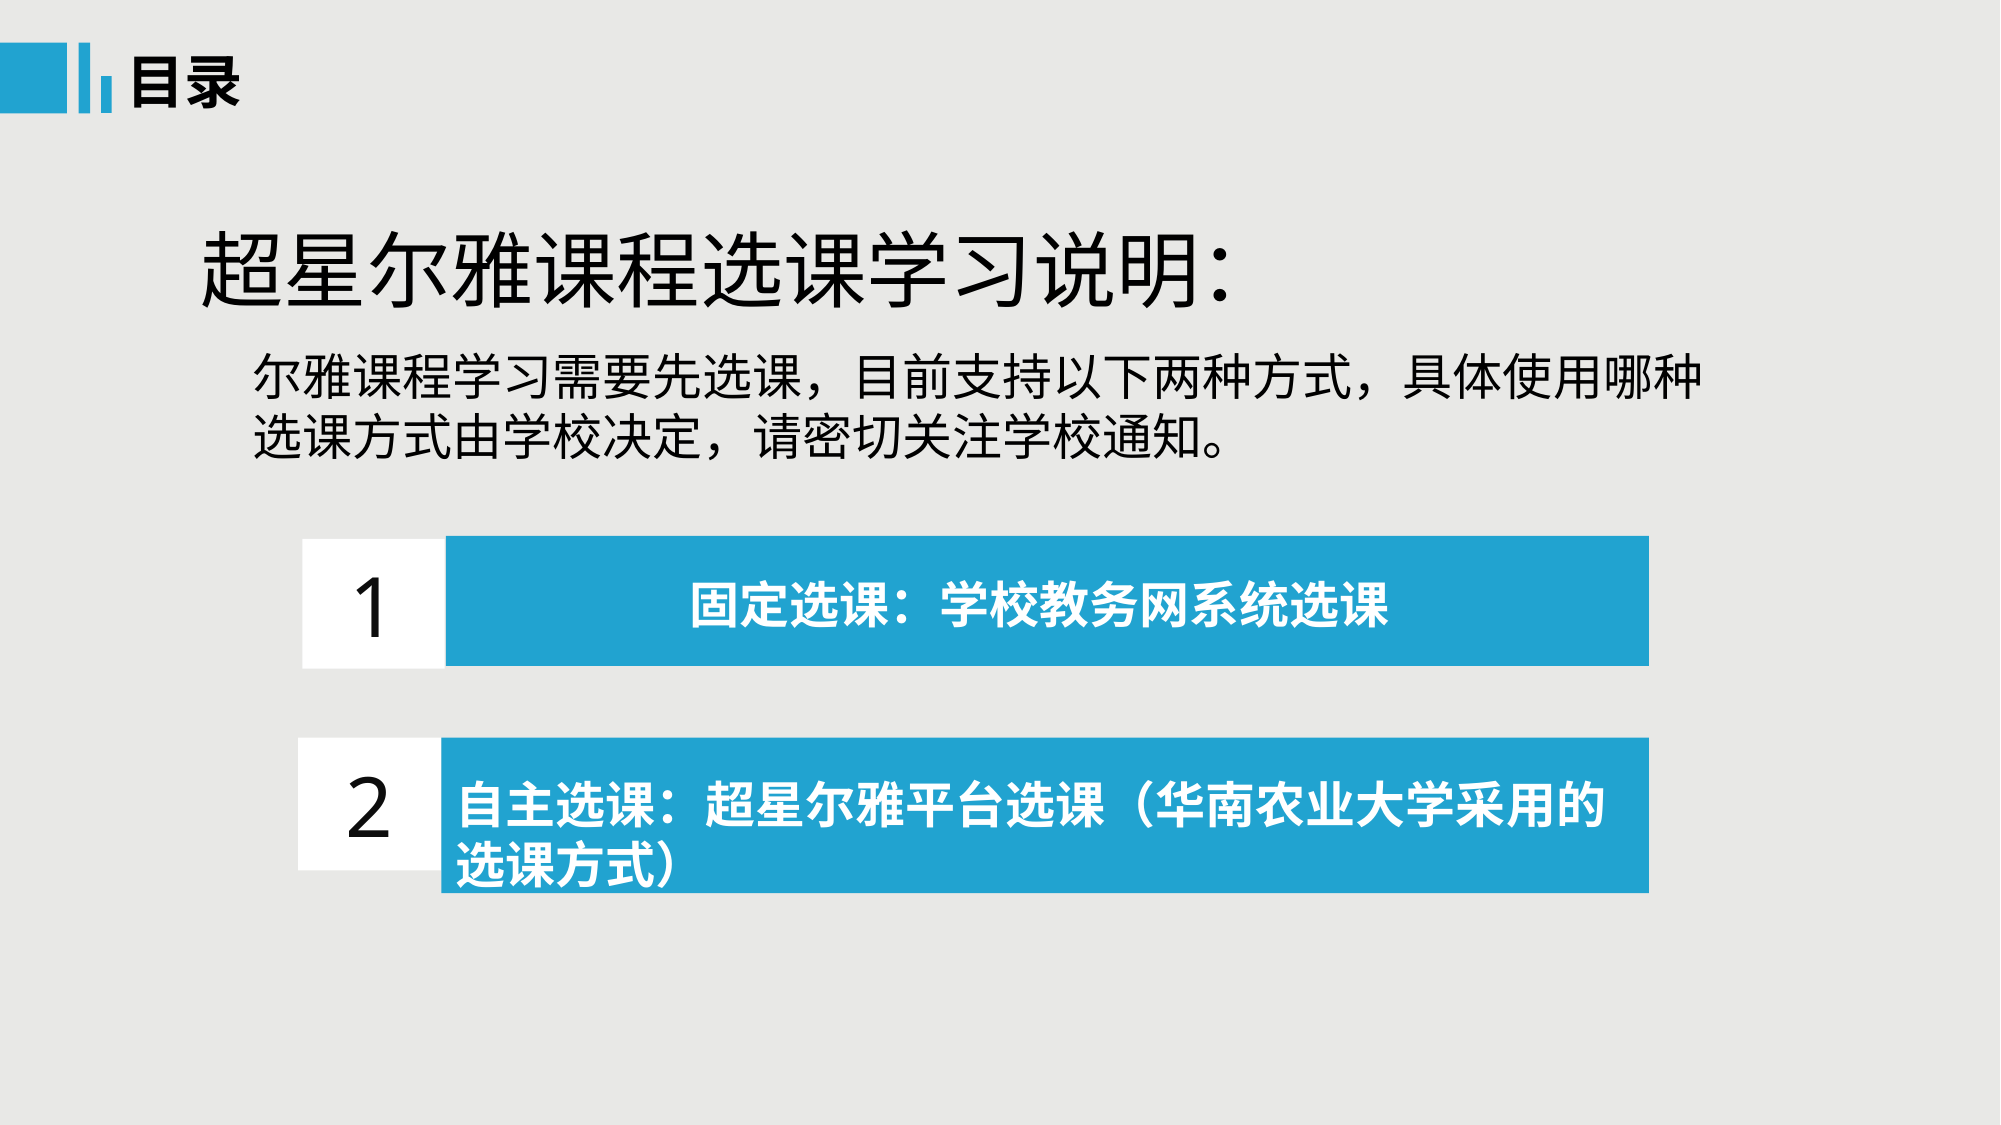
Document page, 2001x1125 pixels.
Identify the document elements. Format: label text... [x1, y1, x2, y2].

text_box 目录 [111, 38, 303, 123]
text_box 固定选课：学校教务网系统选课 [674, 565, 1439, 641]
text_box [444, 534, 1651, 668]
text_box [0, 41, 69, 116]
text_box [439, 735, 1651, 766]
text_box [77, 41, 92, 116]
text_box 1 [300, 537, 447, 671]
text_box 尔雅课程学习需要先选课，目前支持以下两种方式，具体使用哪种选课方式由学校决定，请密切关注学校通知。 [237, 338, 1725, 474]
text_box 自主选课：超星尔雅平台选课（华南农业大学采用的选课方式） [440, 766, 1662, 901]
text_box 超星尔雅课程选课学习说明： [186, 210, 1463, 326]
text_box [99, 74, 111, 115]
text_box 2 [296, 736, 443, 872]
